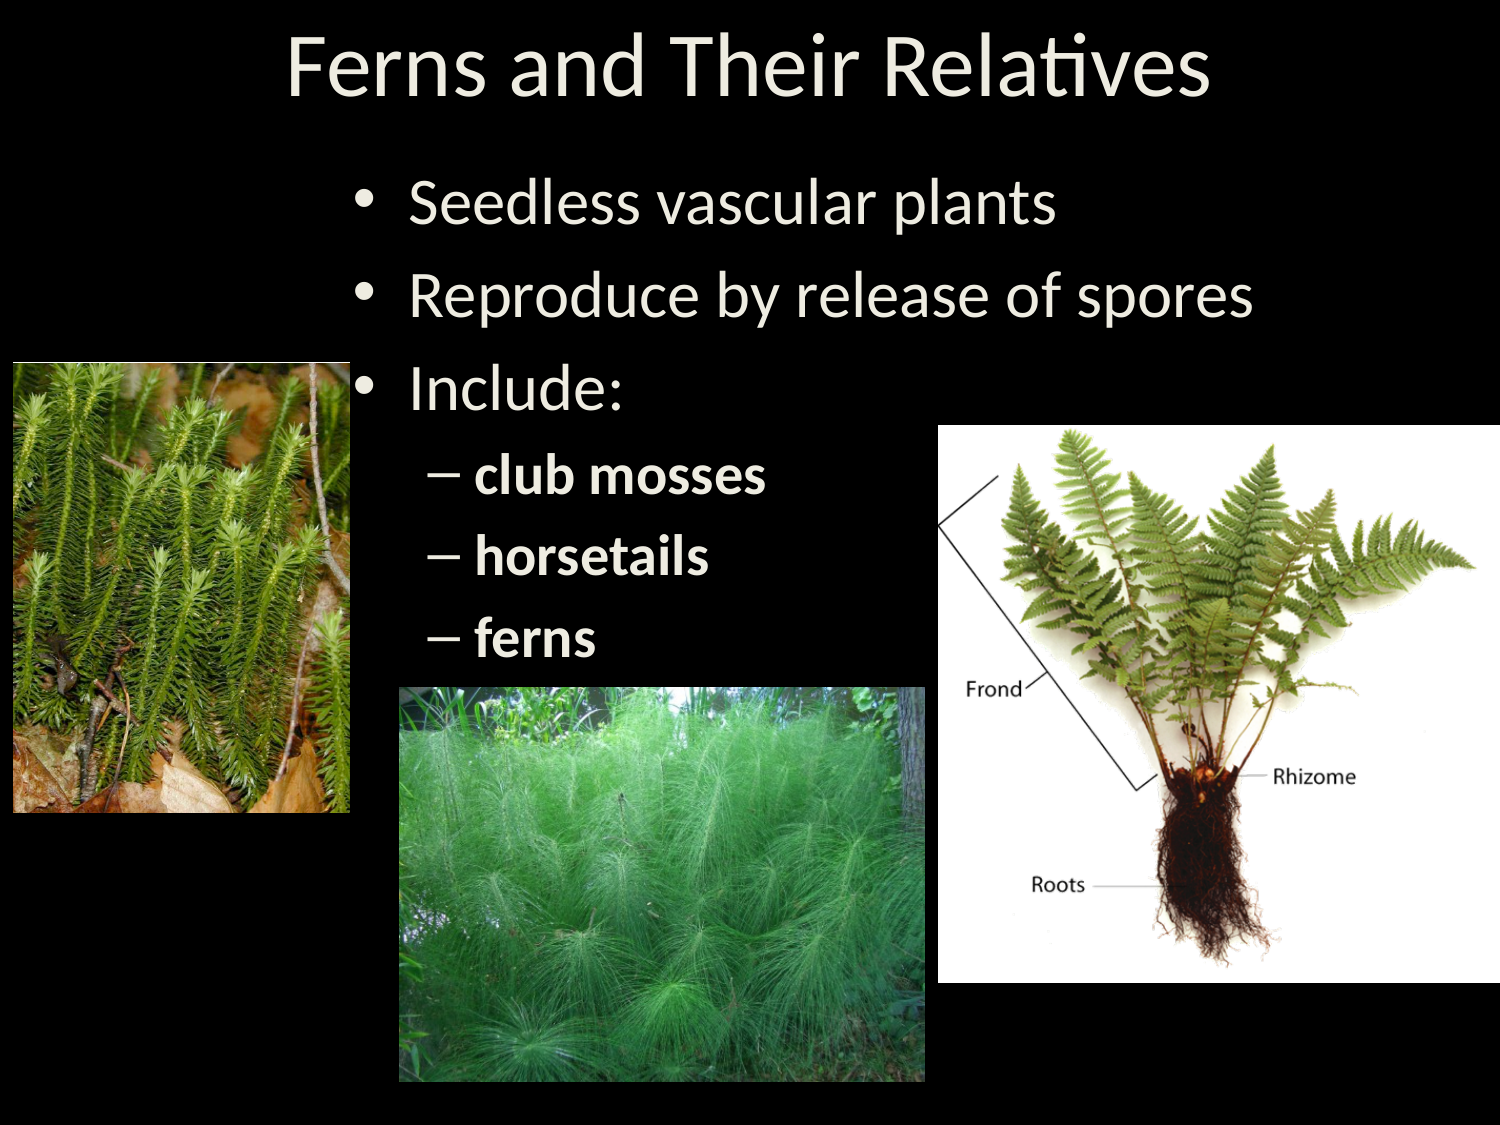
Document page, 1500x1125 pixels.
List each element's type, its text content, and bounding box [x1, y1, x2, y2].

list Seedless vascular plants Reproduce by release of spores Include: club mosses horsetails ferns [337, 149, 1450, 825]
picture [399, 687, 926, 1082]
picture [937, 424, 1500, 984]
title Ferns and Their Relatives [75, 0, 1425, 132]
picture [12, 362, 351, 813]
